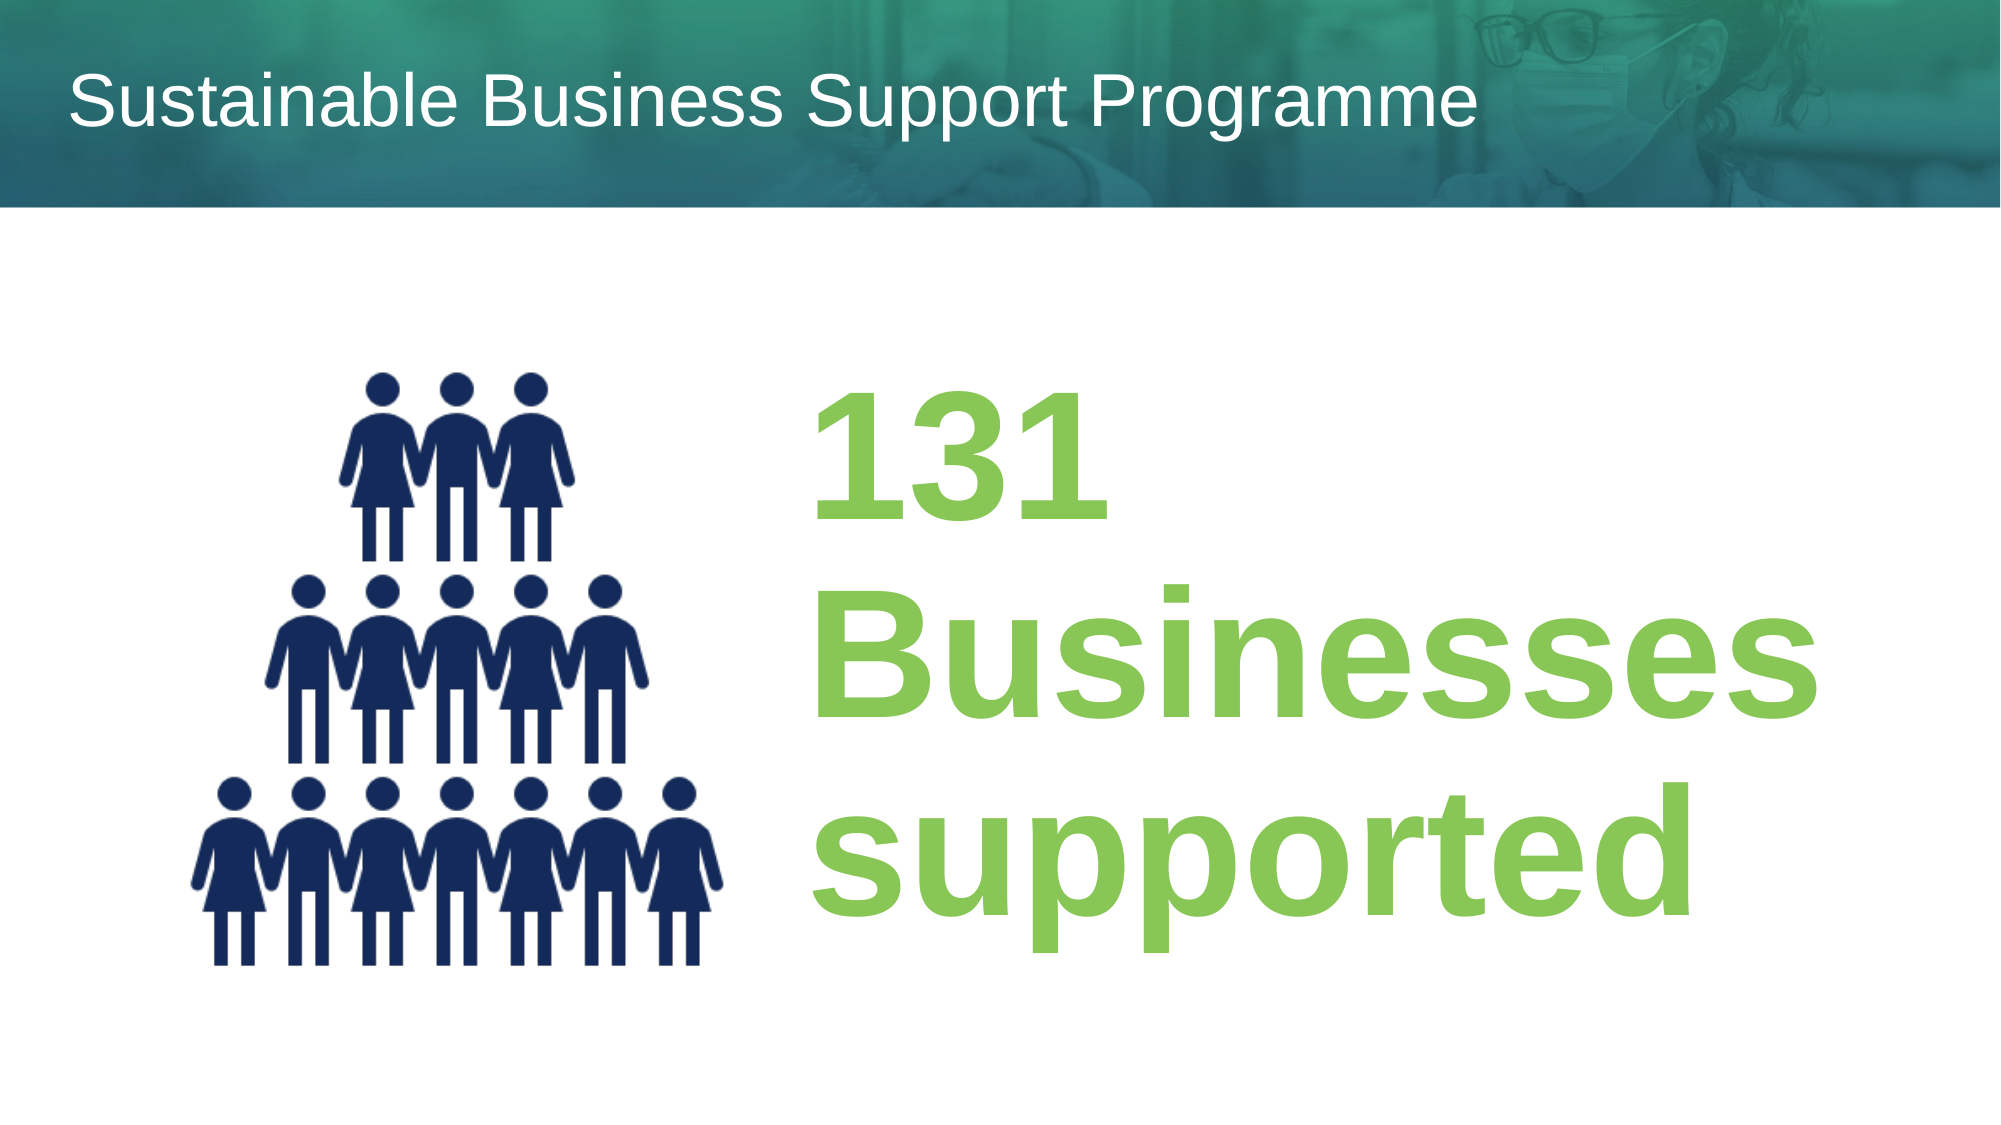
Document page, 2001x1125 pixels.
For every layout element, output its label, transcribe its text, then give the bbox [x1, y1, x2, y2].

picture [0, 0, 2001, 1125]
list 131 Businesses supported [806, 361, 1895, 1066]
title Sustainable Business Support Programme [52, 20, 1947, 186]
